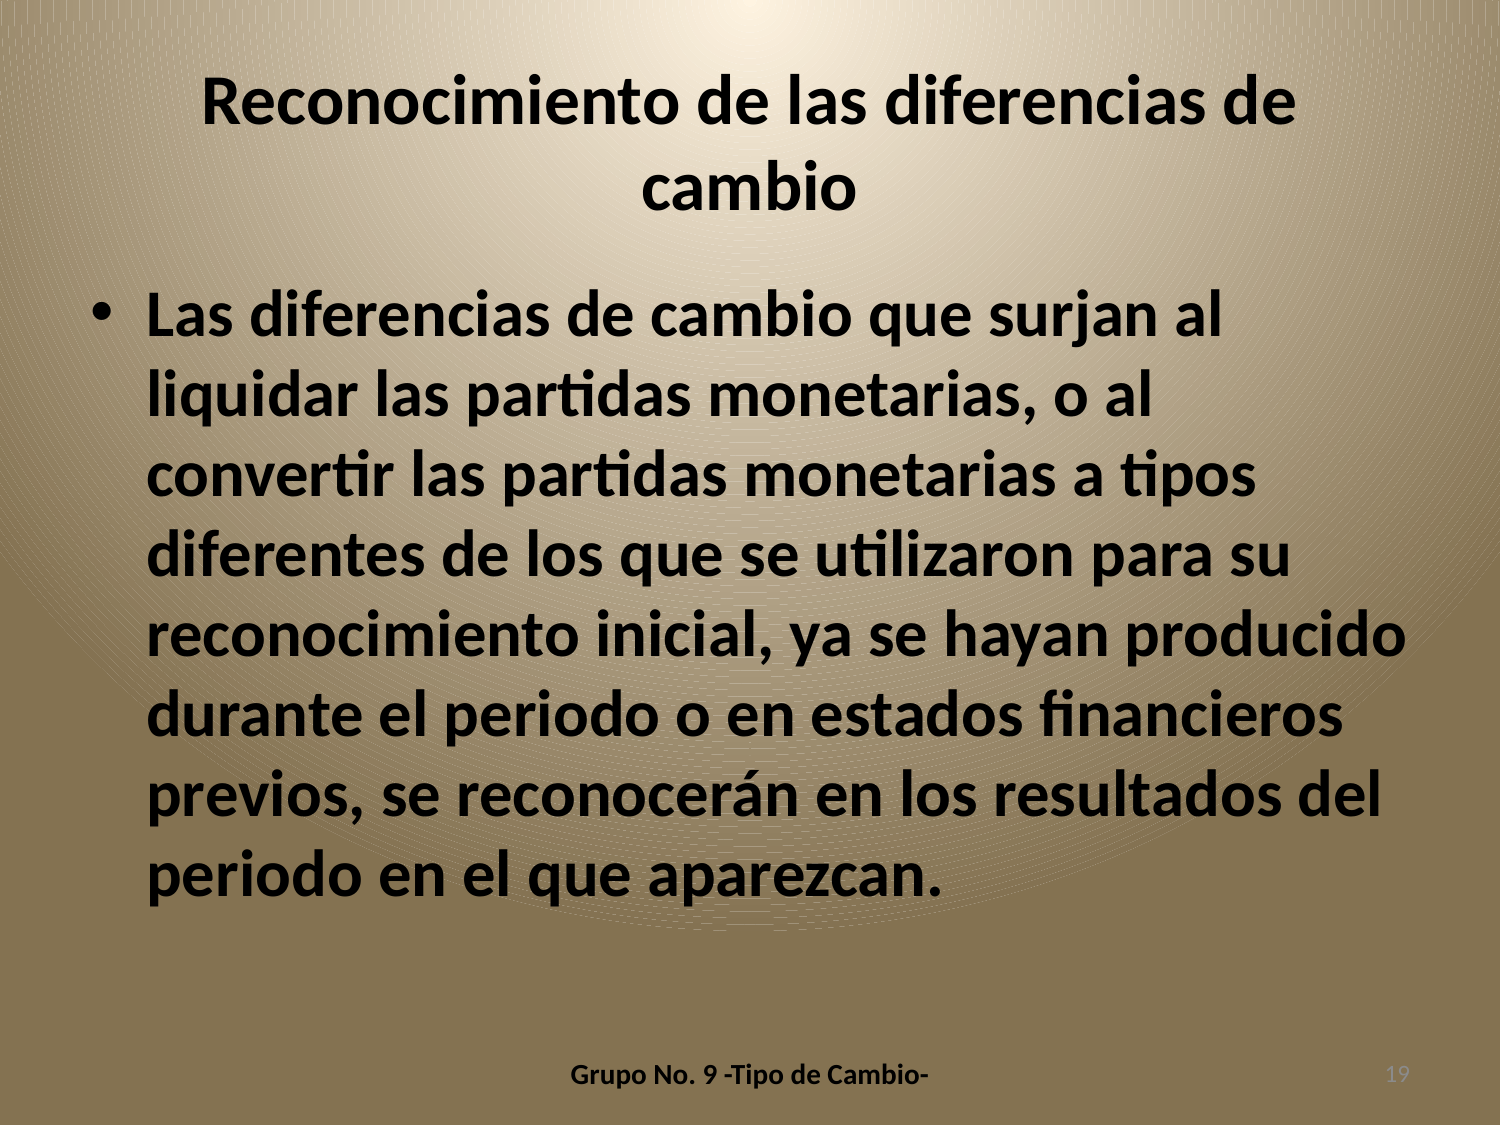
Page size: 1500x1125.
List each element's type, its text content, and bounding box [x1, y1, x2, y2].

slide_number 19 [1074, 1042, 1425, 1103]
footer Grupo No. 9 -Tipo de Cambio- [512, 1042, 988, 1103]
title Reconocimiento de las diferencias de cambio [75, 45, 1425, 233]
list Las diferencias de cambio que surjan al liquidar las partidas monetarias, o al convertir las partidas monetarias a tipos diferentes de los que se utilizaron para su reconocimiento inicial, ya se hayan producido durante el periodo o en estados financieros previos, se reconocerán en los resultados del periodo en el que aparezcan. [75, 262, 1425, 1005]
